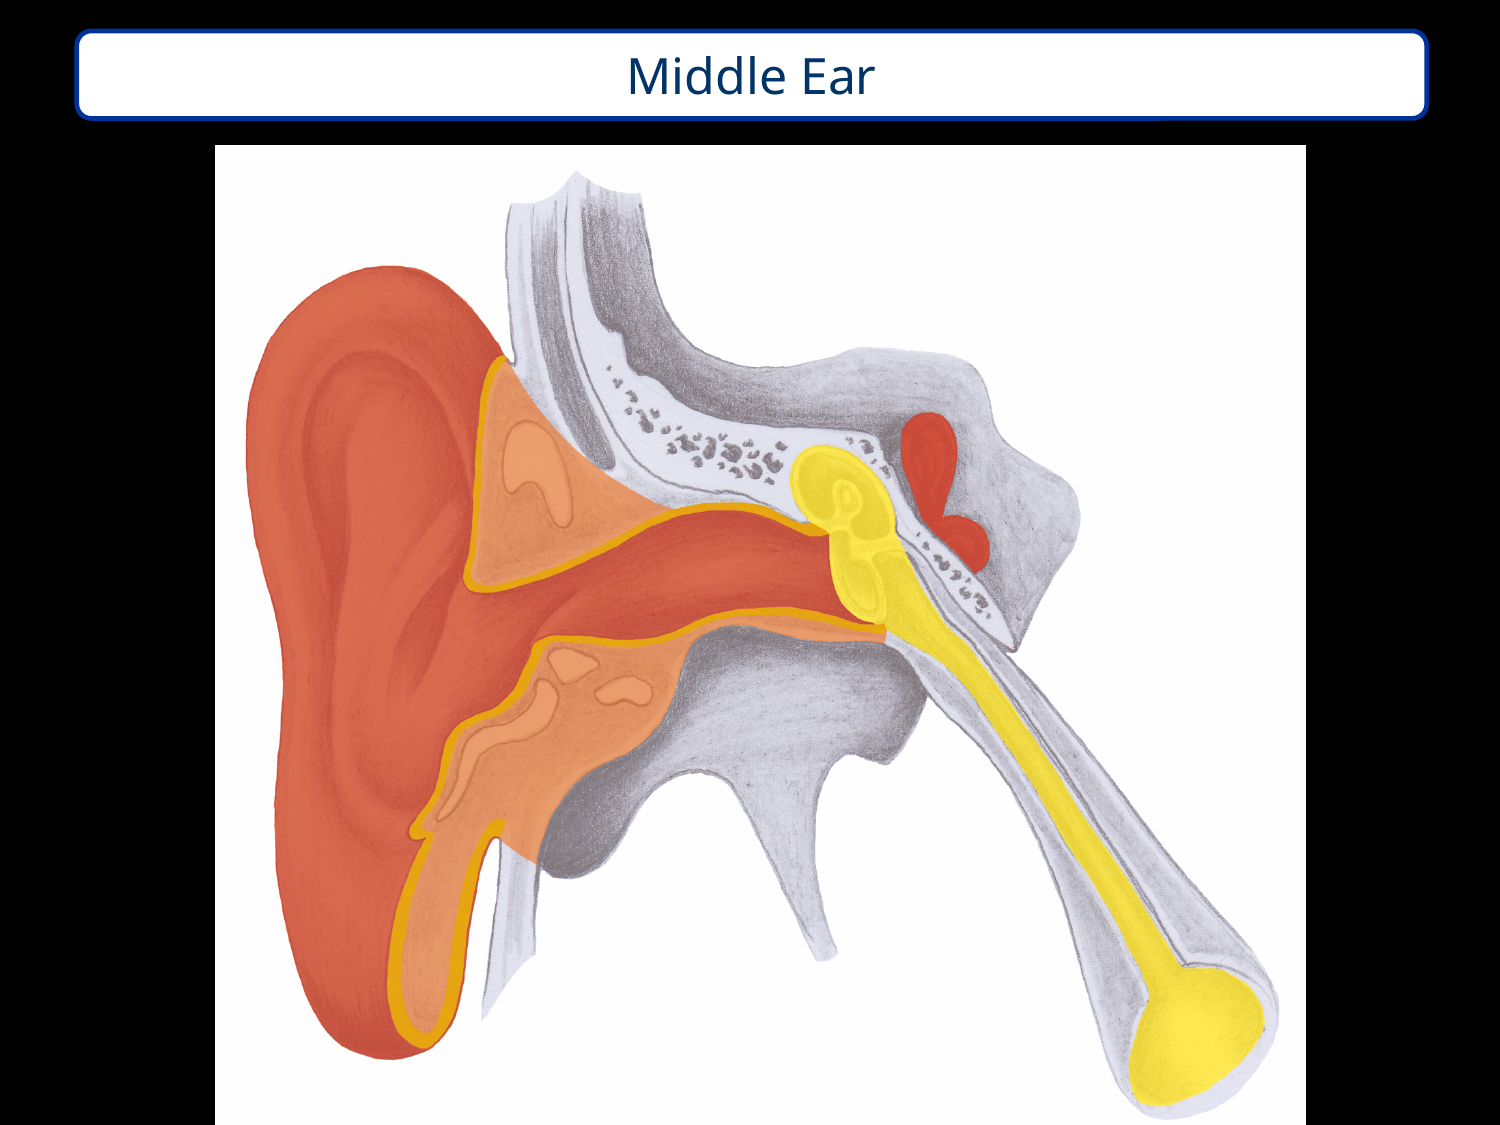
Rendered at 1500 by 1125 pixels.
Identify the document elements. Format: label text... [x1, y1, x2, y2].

text_box Middle Ear [76, 30, 1427, 119]
picture [215, 145, 1306, 1125]
